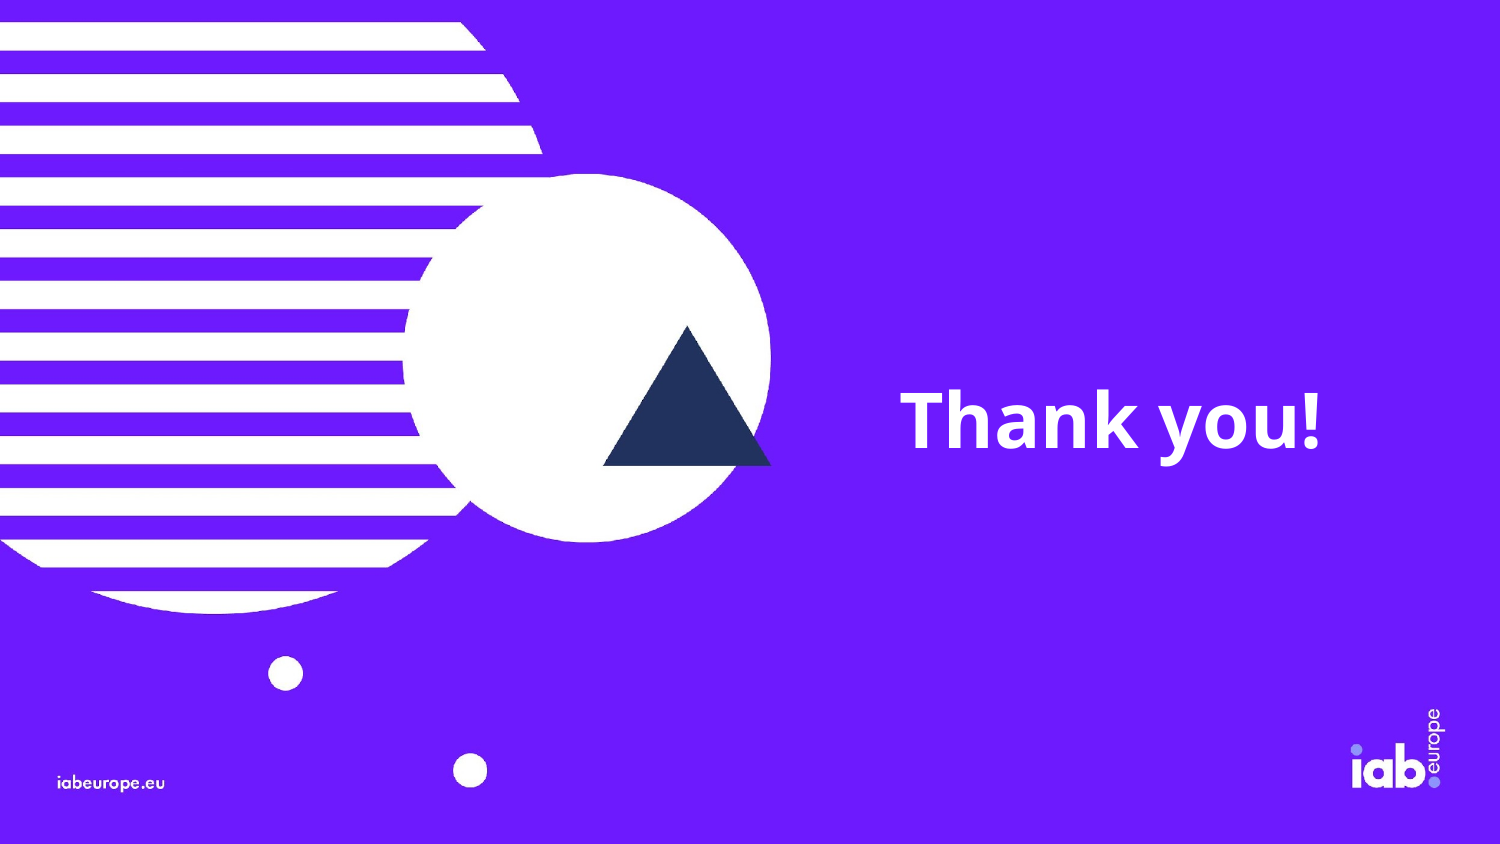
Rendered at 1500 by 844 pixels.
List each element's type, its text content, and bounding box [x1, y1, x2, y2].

picture [0, 0, 1500, 844]
text_box Thank you! [786, 364, 1456, 470]
